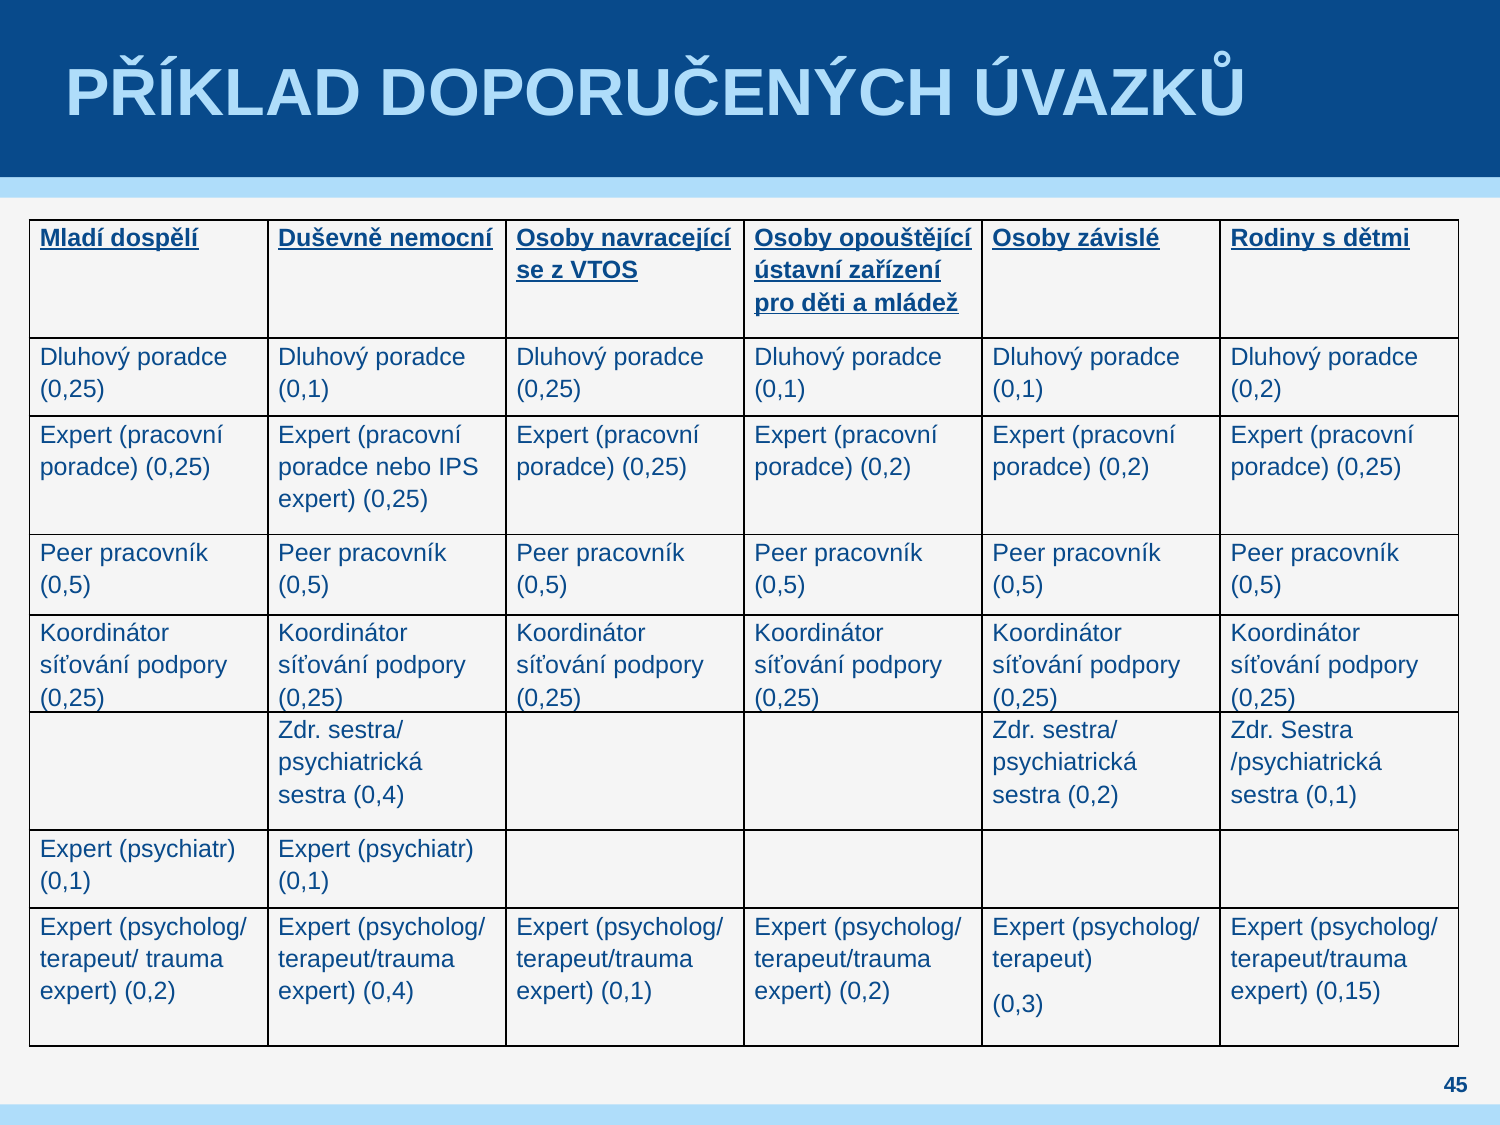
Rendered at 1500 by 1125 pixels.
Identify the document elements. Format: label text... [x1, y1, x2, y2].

slide_number 45 [1417, 1068, 1495, 1099]
table_cell Peer pracovník (0,5) [983, 535, 1219, 614]
table_cell Zdr. sestra/ psychiatrická sestra (0,2) [983, 713, 1219, 829]
title Příklad doporučených úvazků [59, 0, 1441, 178]
table_cell Dluhový poradce (0,25) [507, 339, 743, 415]
table_cell Peer pracovník (0,5) [30, 535, 267, 614]
table_cell Koordinátor síťování podpory (0,25) [1221, 616, 1458, 711]
table_cell Expert (psychiatr) (0,1) [269, 831, 505, 907]
table_cell Expert (psycholog/ terapeut/trauma expert) (0,15) [1221, 909, 1458, 1045]
table_cell Dluhový poradce (0,25) [30, 339, 267, 415]
table_cell Dluhový poradce (0,1) [745, 339, 981, 415]
table_cell [745, 831, 981, 907]
table_header Osoby opouštějící ústavní zařízení pro děti a mládež [745, 221, 981, 337]
table_cell Expert (psycholog/ terapeut/ trauma expert) (0,2) [30, 909, 267, 1045]
table_cell Koordinátor síťování podpory (0,25) [983, 616, 1219, 711]
table_cell [30, 713, 267, 829]
table_cell Expert (psycholog/ terapeut/trauma expert) (0,2) [745, 909, 981, 1045]
table_cell Expert (psycholog/ terapeut/trauma expert) (0,1) [507, 909, 743, 1045]
table_cell Expert (psychiatr) (0,1) [30, 831, 267, 907]
table_cell Koordinátor síťování podpory (0,25) [745, 616, 981, 711]
table_cell Peer pracovník (0,5) [269, 535, 505, 614]
table_cell Koordinátor síťování podpory (0,25) [269, 616, 505, 711]
table_cell [507, 713, 743, 829]
table_cell [983, 831, 1219, 907]
table_header Duševně nemocní [269, 221, 505, 337]
table_cell Dluhový poradce (0,1) [269, 339, 505, 415]
table_header Osoby navracející se z VTOS [507, 221, 743, 337]
table_header Rodiny s dětmi [1221, 221, 1458, 337]
table_cell [1221, 831, 1458, 907]
table_cell Koordinátor síťování podpory (0,25) [30, 616, 267, 711]
table_cell Dluhový poradce (0,1) [983, 339, 1219, 415]
table_header Mladí dospělí [30, 221, 267, 337]
table_header Osoby závislé [983, 221, 1219, 337]
table_cell Expert (pracovní poradce nebo IPS expert) (0,25) [269, 417, 505, 534]
table_cell Peer pracovník (0,5) [1221, 535, 1458, 614]
table_cell [745, 713, 981, 829]
table_cell Expert (psycholog/ terapeut/trauma expert) (0,4) [269, 909, 505, 1045]
table_cell Zdr. sestra/ psychiatrická sestra (0,4) [269, 713, 505, 829]
table_cell Expert (psycholog/ terapeut) (0,3) [983, 909, 1219, 1045]
table_cell Expert (pracovní poradce) (0,25) [1221, 417, 1458, 534]
table_cell [507, 831, 743, 907]
table_cell Expert (pracovní poradce) (0,2) [745, 417, 981, 534]
table_cell Dluhový poradce (0,2) [1221, 339, 1458, 415]
table_cell Expert (pracovní poradce) (0,2) [983, 417, 1219, 534]
table_cell Zdr. Sestra /psychiatrická sestra (0,1) [1221, 713, 1458, 829]
table_cell Expert (pracovní poradce) (0,25) [30, 417, 267, 534]
table_cell Peer pracovník (0,5) [745, 535, 981, 614]
table_cell Expert (pracovní poradce) (0,25) [507, 417, 743, 534]
table_cell Koordinátor síťování podpory (0,25) [507, 616, 743, 711]
table_cell Peer pracovník (0,5) [507, 535, 743, 614]
